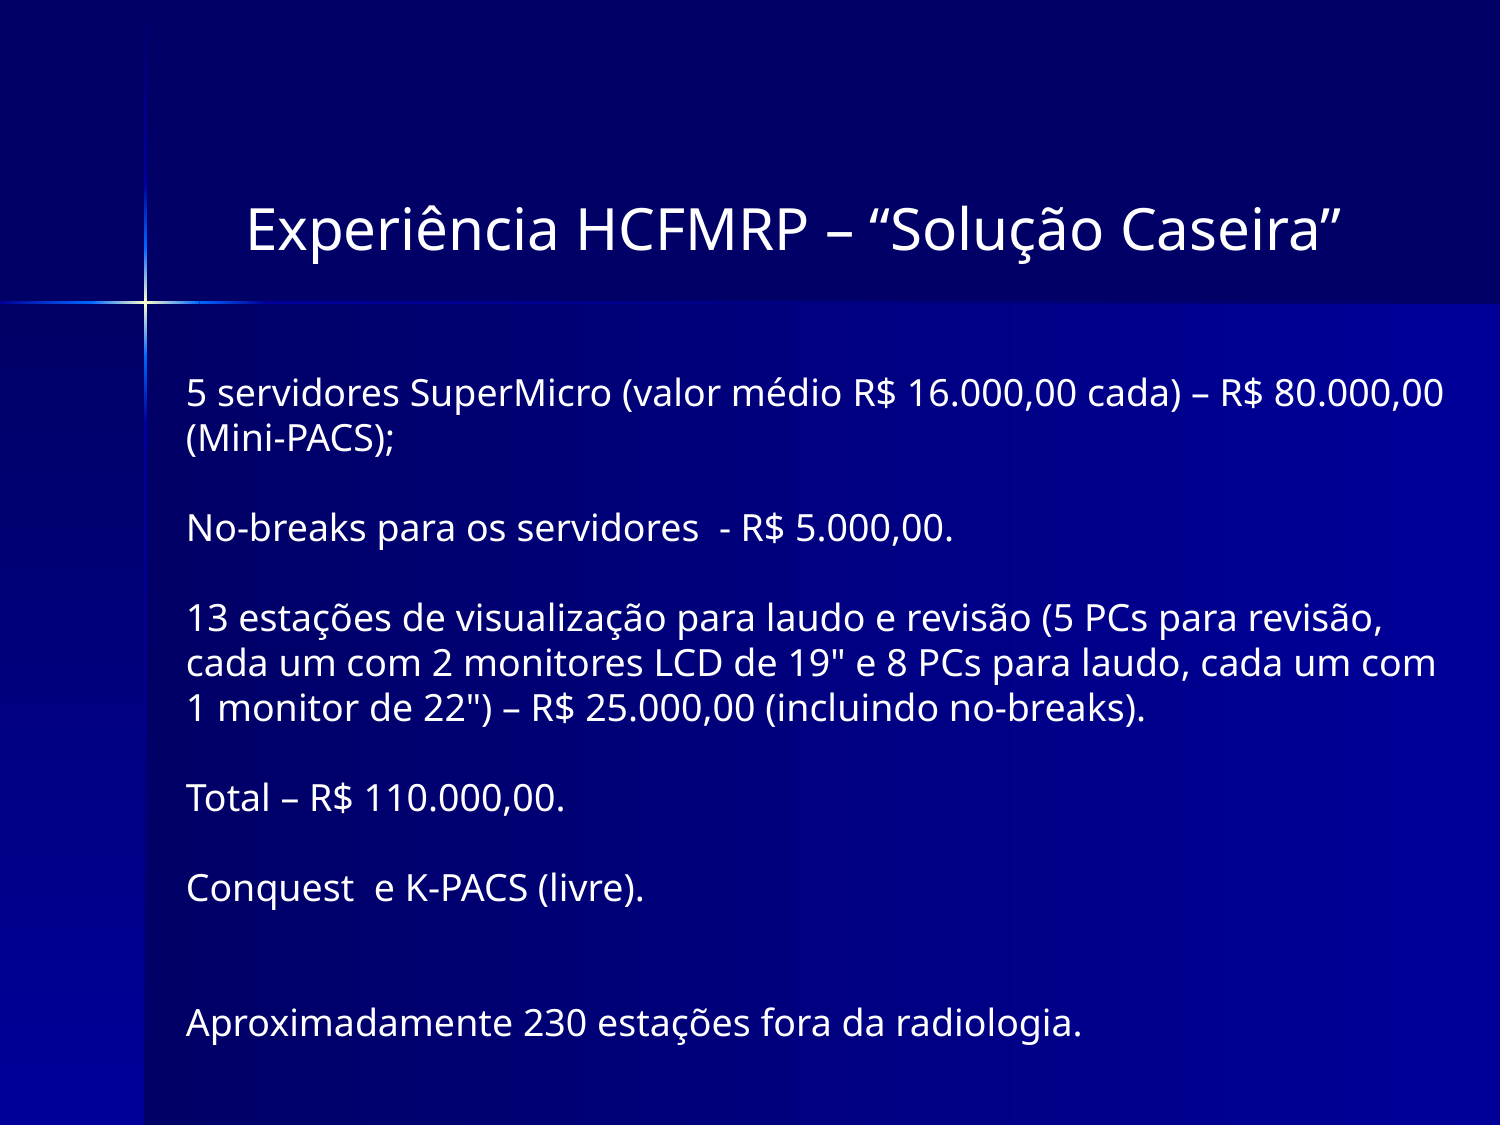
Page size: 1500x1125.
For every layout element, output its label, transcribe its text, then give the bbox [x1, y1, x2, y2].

text_box Experiência HCFMRP – “Solução Caseira” [230, 184, 1471, 270]
text_box 5 servidores SuperMicro (valor médio R$ 16.000,00 cada) – R$ 80.000,00 (Mini-PACS); No-breaks para os servidores - R$ 5.000,00. 13 estações de visualização para laudo e revisão (5 PCs para revisão, cada um com 2 monitores LCD de 19" e 8 PCs para laudo, cada um com 1 monitor de 22") – R$ 25.000,00 (incluindo no-breaks). Total – R$ 110.000,00. Conquest e K-PACS (livre). Aproximadamente 230 estações fora da radiologia. [171, 361, 1471, 1052]
